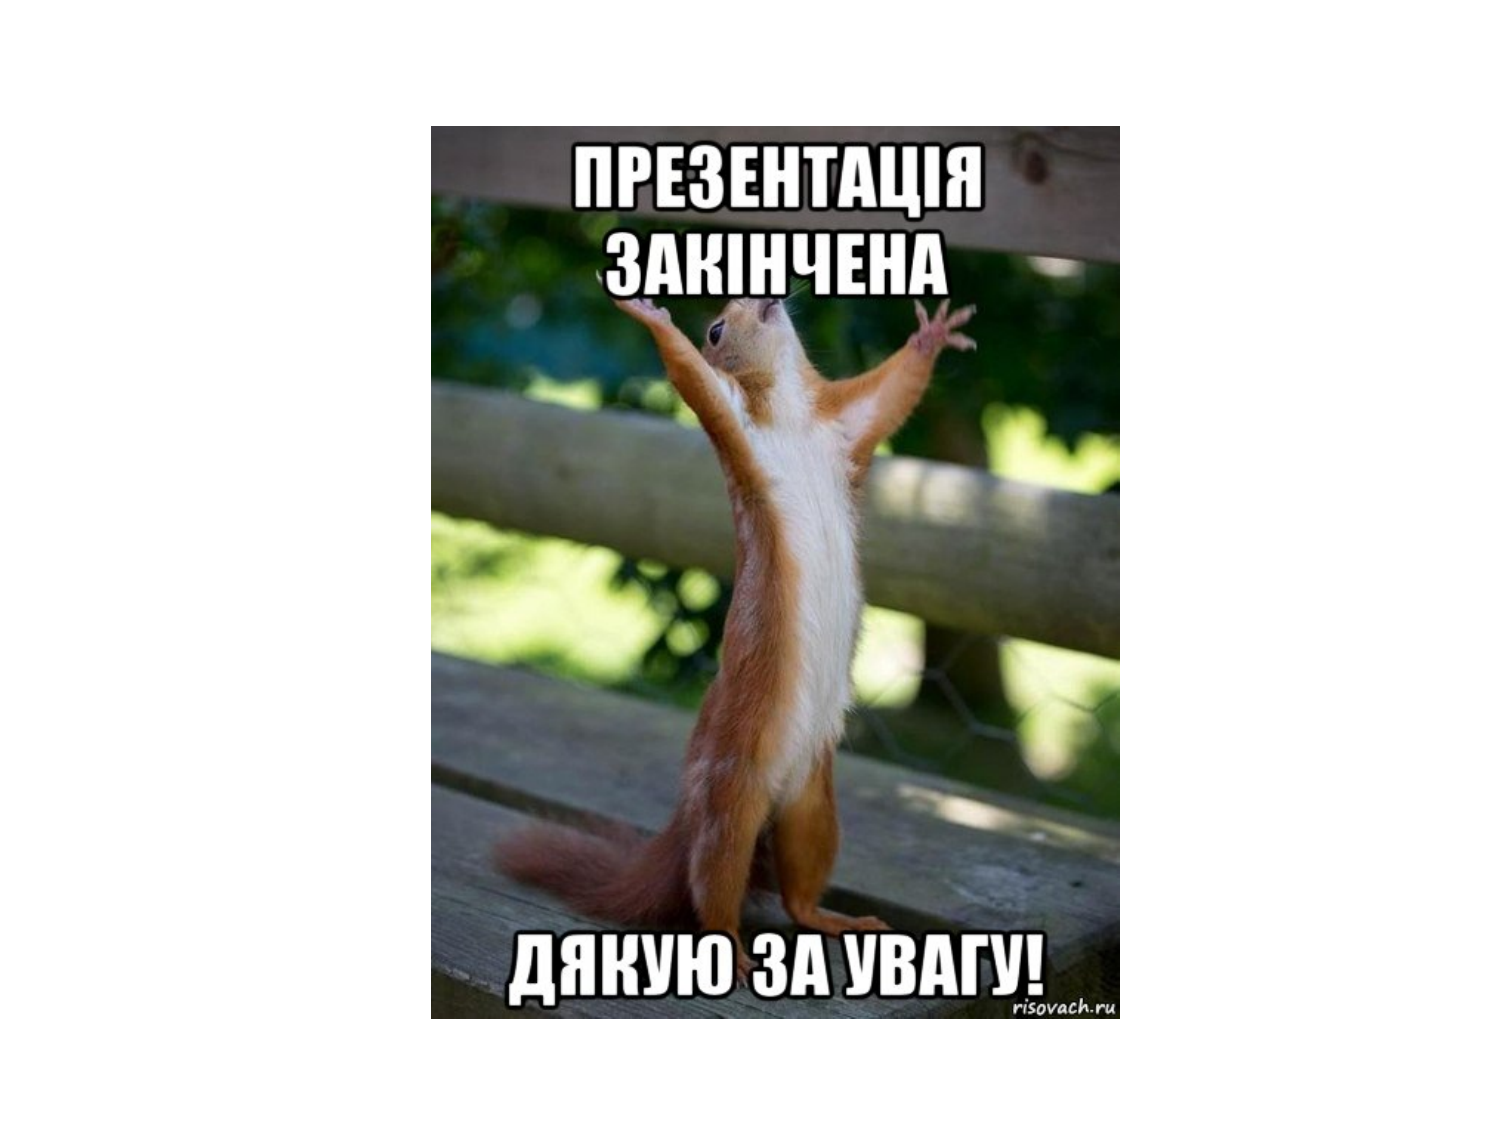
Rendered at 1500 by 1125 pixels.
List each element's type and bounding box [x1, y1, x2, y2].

picture [430, 126, 1120, 1020]
